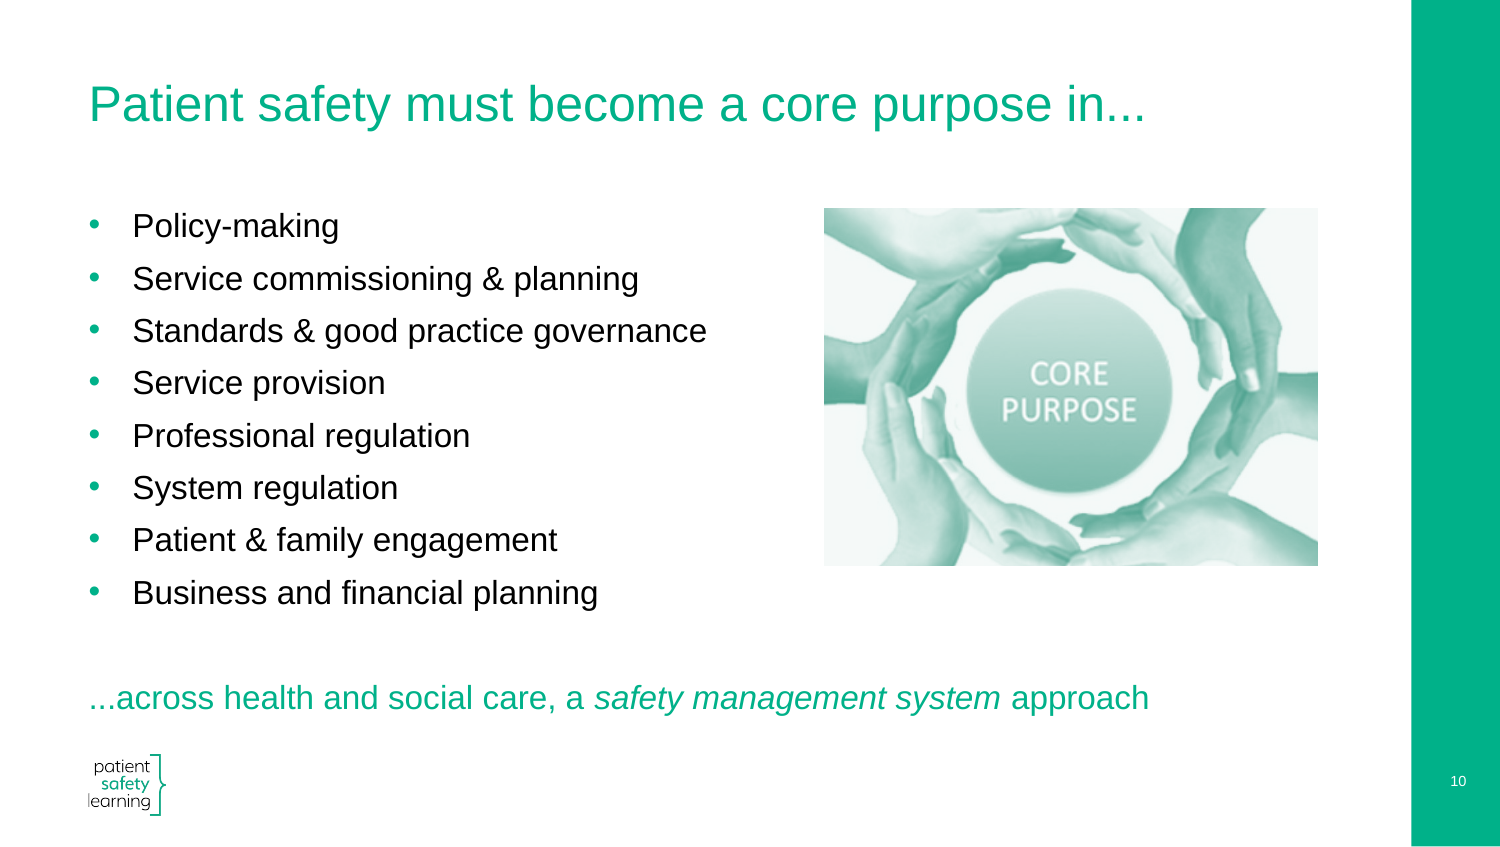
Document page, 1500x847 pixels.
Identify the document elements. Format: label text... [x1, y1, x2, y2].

picture [824, 208, 1318, 566]
slide_number 9 [1430, 772, 1467, 790]
list Policy-making Service commissioning & planning Standards & good practice governance Service provision Professional regulation System regulation Patient & family engagement Business and financial planning ...across health and social care, a safety management system approach [88, 196, 1324, 731]
title Patient safety must become a core purpose in... [88, 78, 1323, 188]
picture [88, 754, 166, 816]
